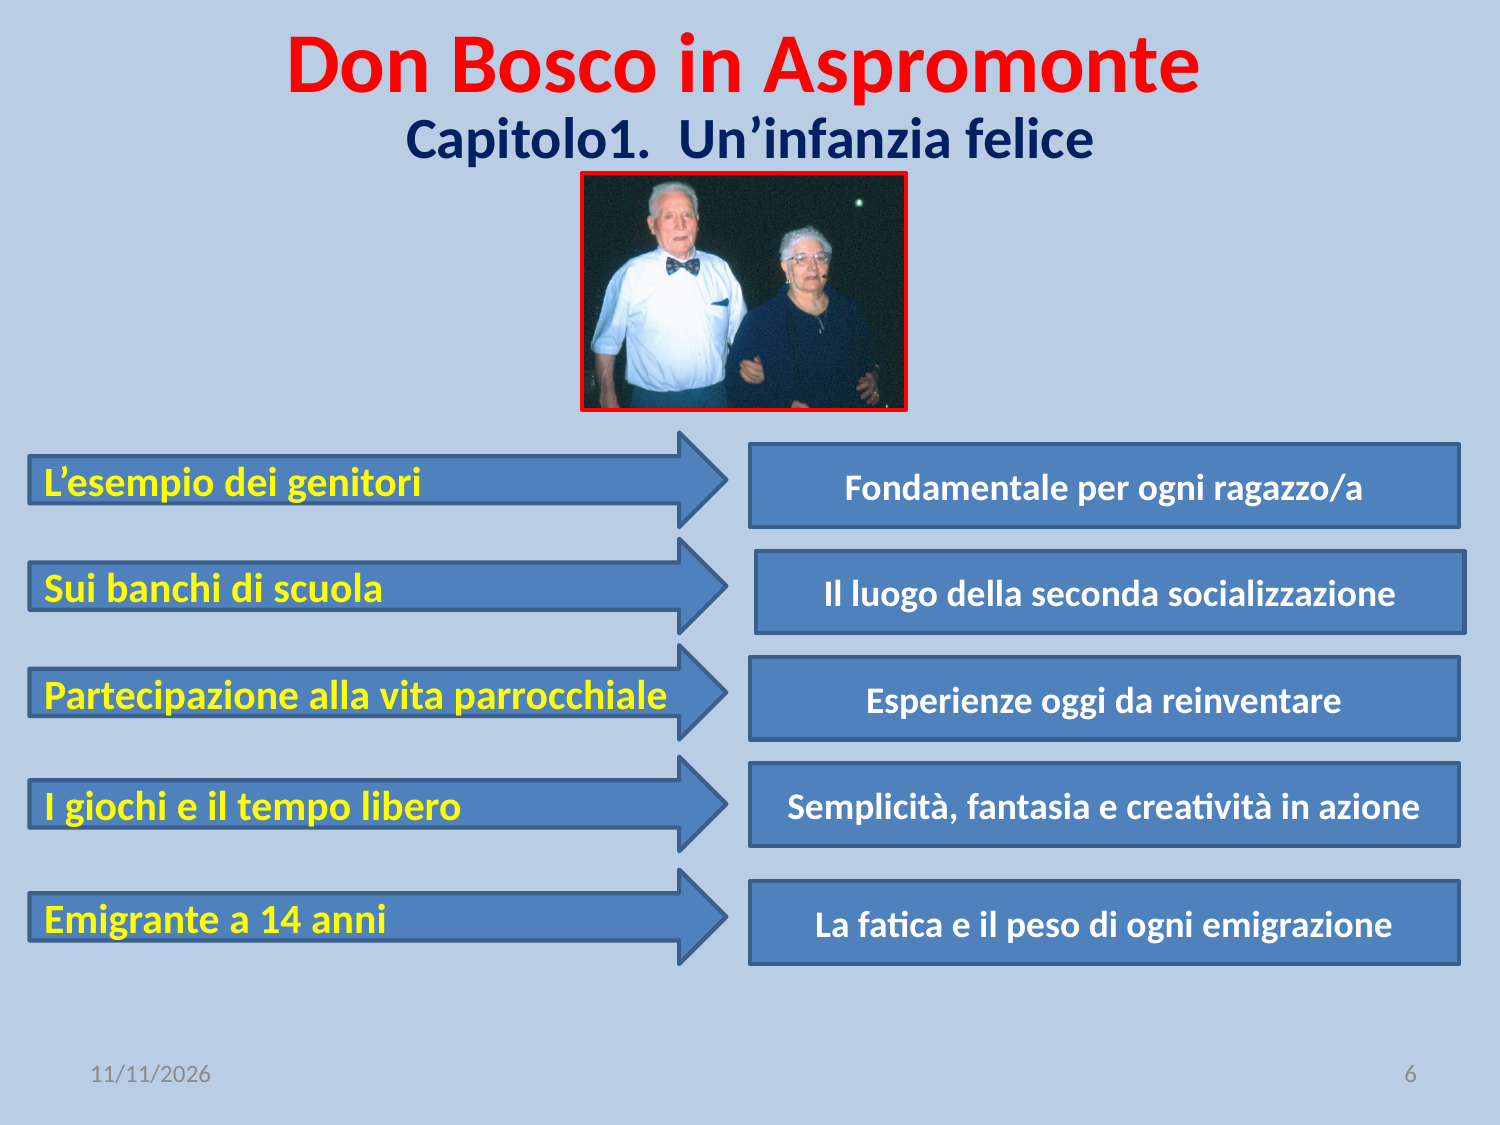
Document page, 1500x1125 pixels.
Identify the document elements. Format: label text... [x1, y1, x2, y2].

slide_number 6 [1082, 1043, 1432, 1103]
text_box Partecipazione alla vita parrocchiale [27, 643, 729, 742]
text_box Emigrante a 14 anni [27, 867, 729, 967]
text_box Il luogo della seconda socializzazione [754, 549, 1467, 635]
text_box Semplicità, fantasia e creatività in azione [748, 761, 1461, 848]
text_box L’esempio dei genitori [27, 430, 729, 529]
picture [584, 174, 905, 409]
subtitle Don Bosco in Aspromonte [29, 0, 1459, 119]
text_box La fatica e il peso di ogni emigrazione [748, 879, 1461, 966]
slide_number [75, 1042, 425, 1103]
text_box Sui banchi di scuola [27, 536, 729, 636]
text_box Esperienze oggi da reinventare [748, 655, 1461, 742]
text_box Fondamentale per ogni ragazzo/a [748, 442, 1461, 529]
text_box I giochi e il tempo libero [27, 754, 729, 854]
text_box [35, 77, 1465, 393]
